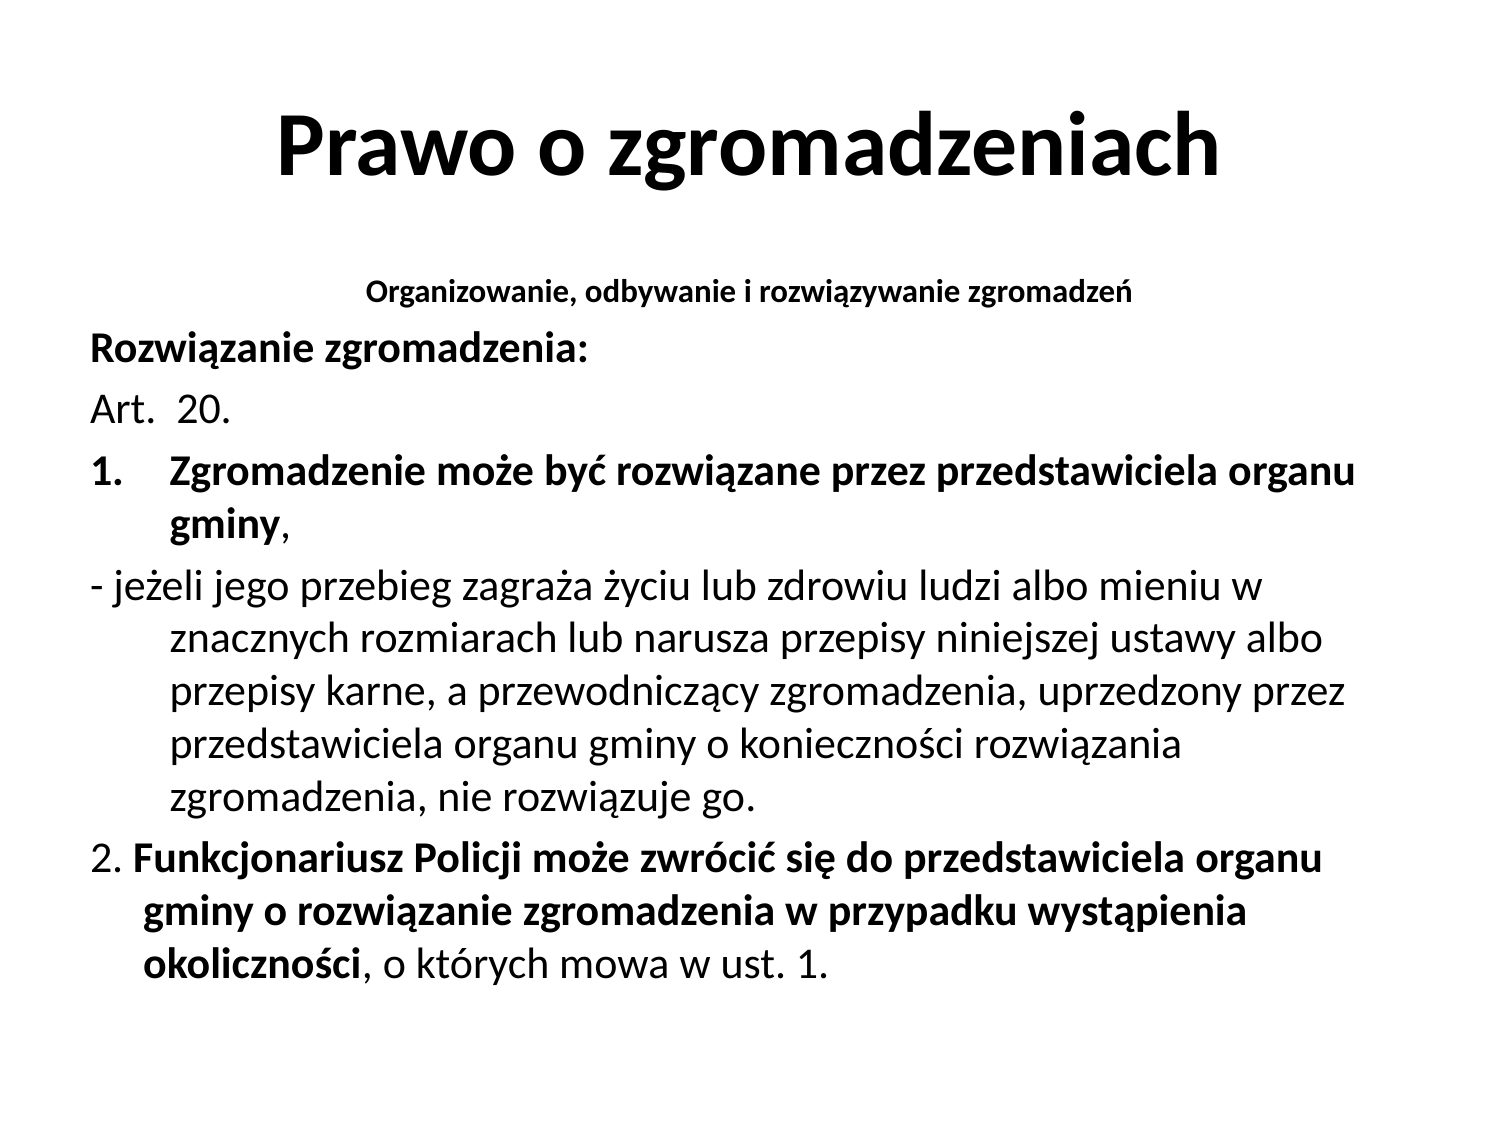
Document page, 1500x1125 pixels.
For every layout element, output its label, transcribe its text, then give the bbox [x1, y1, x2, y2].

title Prawo o zgromadzeniach [75, 45, 1425, 233]
list Organizowanie, odbywanie i rozwiązywanie zgromadzeń Rozwiązanie zgromadzenia: Art. 20. Zgromadzenie może być rozwiązane przez przedstawiciela organu gminy, - jeżeli jego przebieg zagraża życiu lub zdrowiu ludzi albo mieniu w znacznych rozmiarach lub narusza przepisy niniejszej ustawy albo przepisy karne, a przewodniczący zgromadzenia, uprzedzony przez przedstawiciela organu gminy o konieczności rozwiązania zgromadzenia, nie rozwiązuje go. 2. Funkcjonariusz Policji może zwrócić się do przedstawiciela organu gminy o rozwiązanie zgromadzenia w przypadku wystąpienia okoliczności, o których mowa w ust. 1. [75, 262, 1425, 1005]
